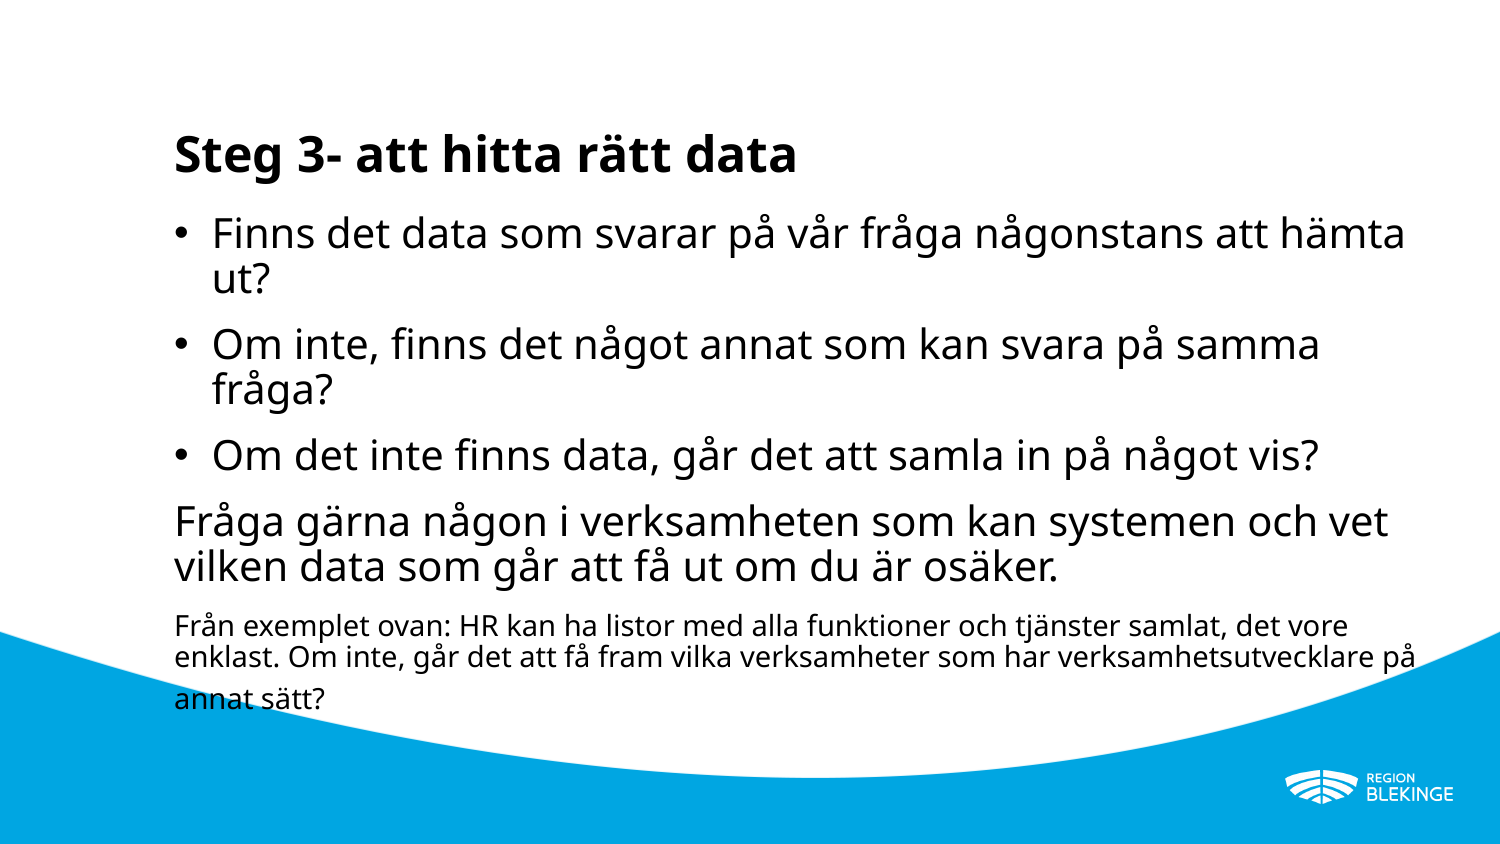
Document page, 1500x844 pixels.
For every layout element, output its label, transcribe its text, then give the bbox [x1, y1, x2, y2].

picture [1368, 788, 1374, 800]
picture [0, 0, 1500, 777]
picture [1291, 780, 1320, 794]
picture [1301, 788, 1320, 798]
picture [1286, 771, 1320, 785]
picture [1323, 788, 1343, 799]
list Finns det data som svarar på vår fråga någonstans att hämta ut? Om inte, finns det något annat som kan svara på samma fråga? Om det inte finns data, går det att samla in på något vis? Fråga gärna någon i verksamheten som kan systemen och vet vilken data som går att få ut om du är osäker. Från exemplet ovan: HR kan ha listor med alla funktioner och tjänster samlat, det vore enklast. Om inte, går det att få fram vilka verksamheter som har verksamhetsutvecklare på annat sätt? [159, 205, 1435, 647]
picture [1390, 788, 1397, 799]
title Steg 3- att hitta rätt data [159, 121, 1140, 205]
picture [1324, 771, 1357, 786]
picture [1324, 780, 1352, 793]
picture [1445, 788, 1452, 799]
picture [1423, 788, 1427, 800]
